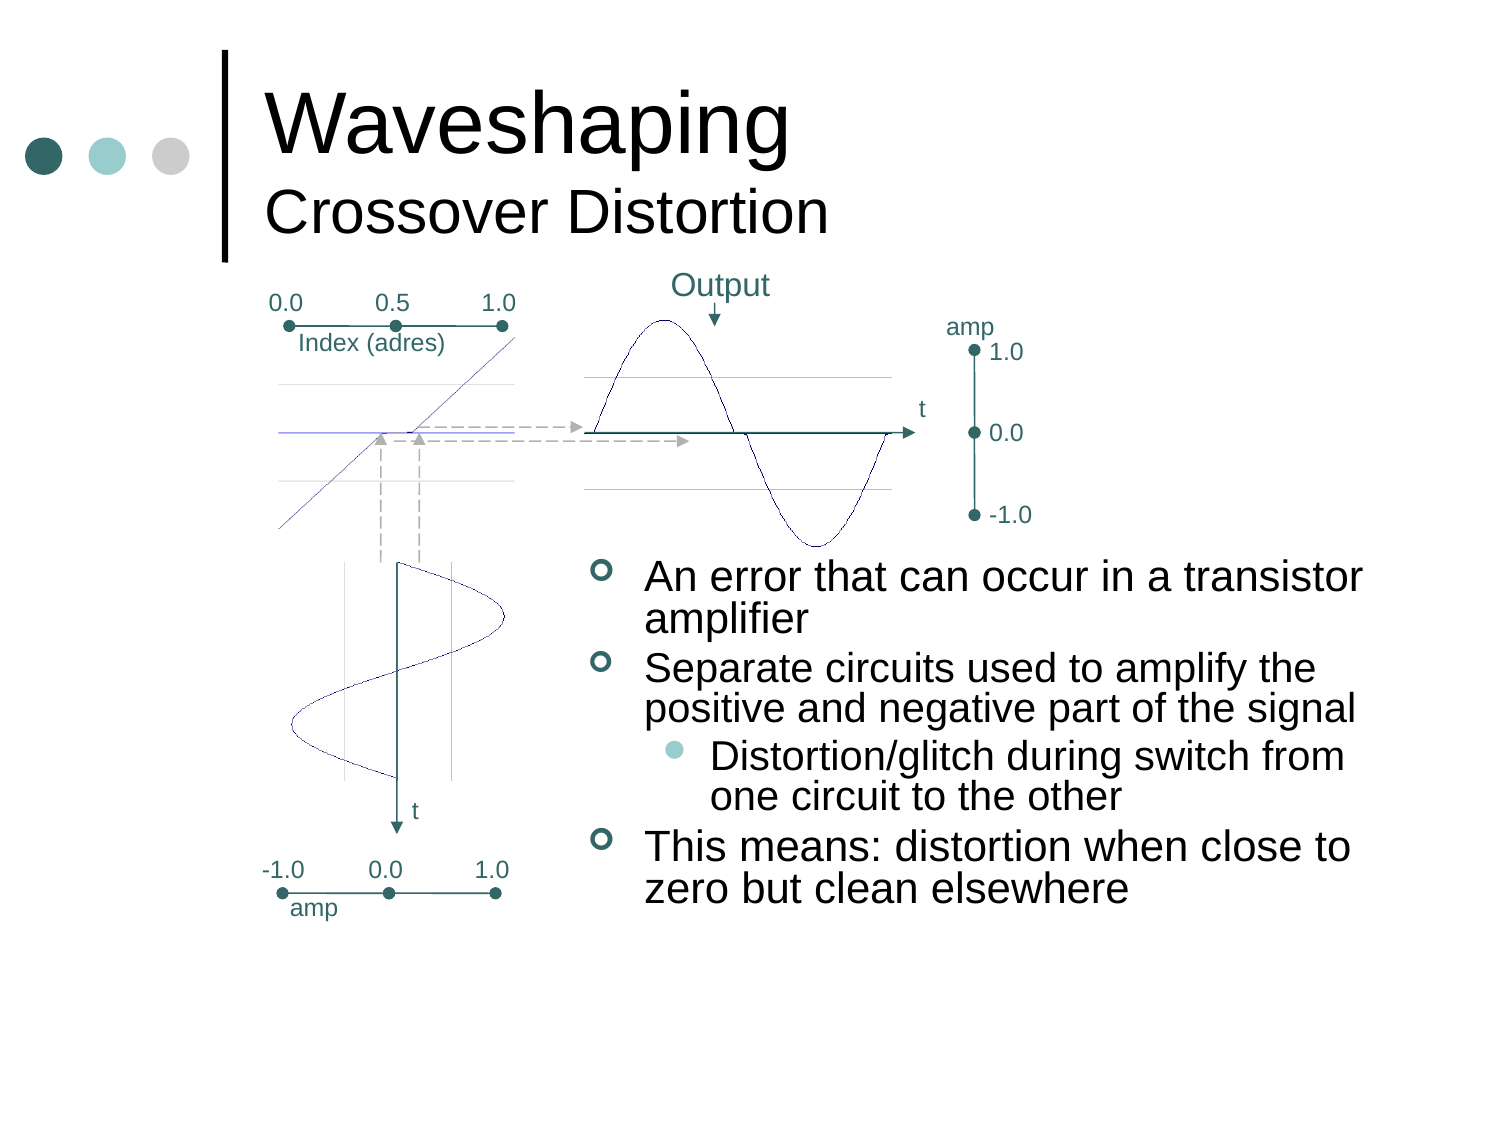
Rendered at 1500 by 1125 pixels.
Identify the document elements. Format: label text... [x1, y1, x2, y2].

text_box 1.0 [466, 278, 538, 324]
picture [288, 562, 508, 782]
text_box [968, 426, 974, 439]
text_box t [397, 789, 434, 832]
text_box Output [655, 255, 786, 311]
text_box [382, 887, 502, 900]
text_box [557, 420, 579, 434]
text_box amp [931, 302, 1010, 348]
text_box [708, 302, 721, 318]
text_box 0.0 [253, 278, 325, 324]
text_box Index (adres) [283, 319, 461, 335]
text_box [968, 348, 981, 408]
title Waveshaping Crossover Distortion [249, 31, 1400, 282]
text_box [896, 426, 916, 439]
picture [584, 320, 892, 549]
list An error that can occur in a transistor amplifier Separate circuits used to amplify the positive and negative part of the signal Distortion/glitch during switch from one circuit to the other This means: distortion when close to zero but clean elsewhere [572, 550, 1400, 988]
text_box amp [275, 883, 354, 929]
text_box [968, 454, 981, 522]
text_box 0.0 [353, 846, 425, 891]
text_box 0.0 [974, 408, 1046, 454]
text_box [390, 789, 398, 835]
text_box 1.0 [975, 328, 1046, 374]
text_box 0.5 [360, 278, 432, 319]
text_box 1.0 [459, 846, 531, 891]
text_box -1.0 [247, 846, 330, 891]
text_box [461, 319, 509, 333]
picture [278, 336, 515, 529]
text_box t [903, 385, 941, 431]
text_box -1.0 [974, 491, 1057, 537]
